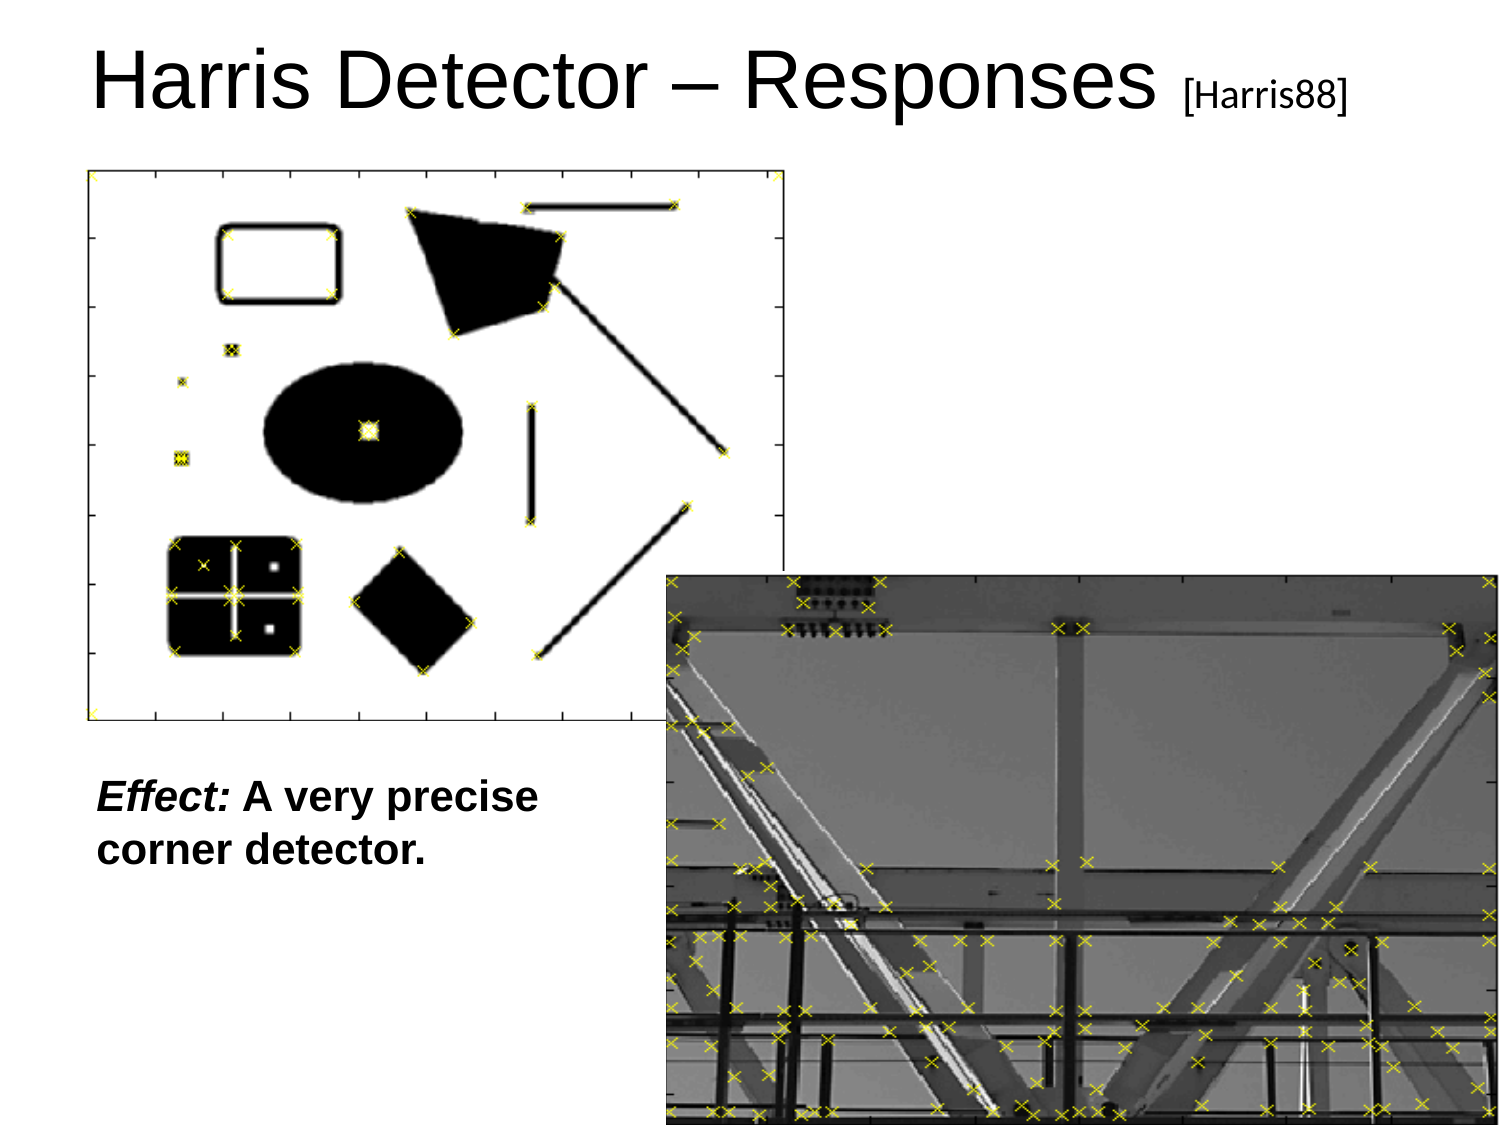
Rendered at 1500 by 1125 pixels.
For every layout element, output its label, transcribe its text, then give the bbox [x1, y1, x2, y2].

title Harris Detector – Responses [Harris88] [75, 0, 1425, 150]
picture [84, 166, 1500, 1125]
text_box Effect: A very precise corner detector. [81, 760, 660, 882]
